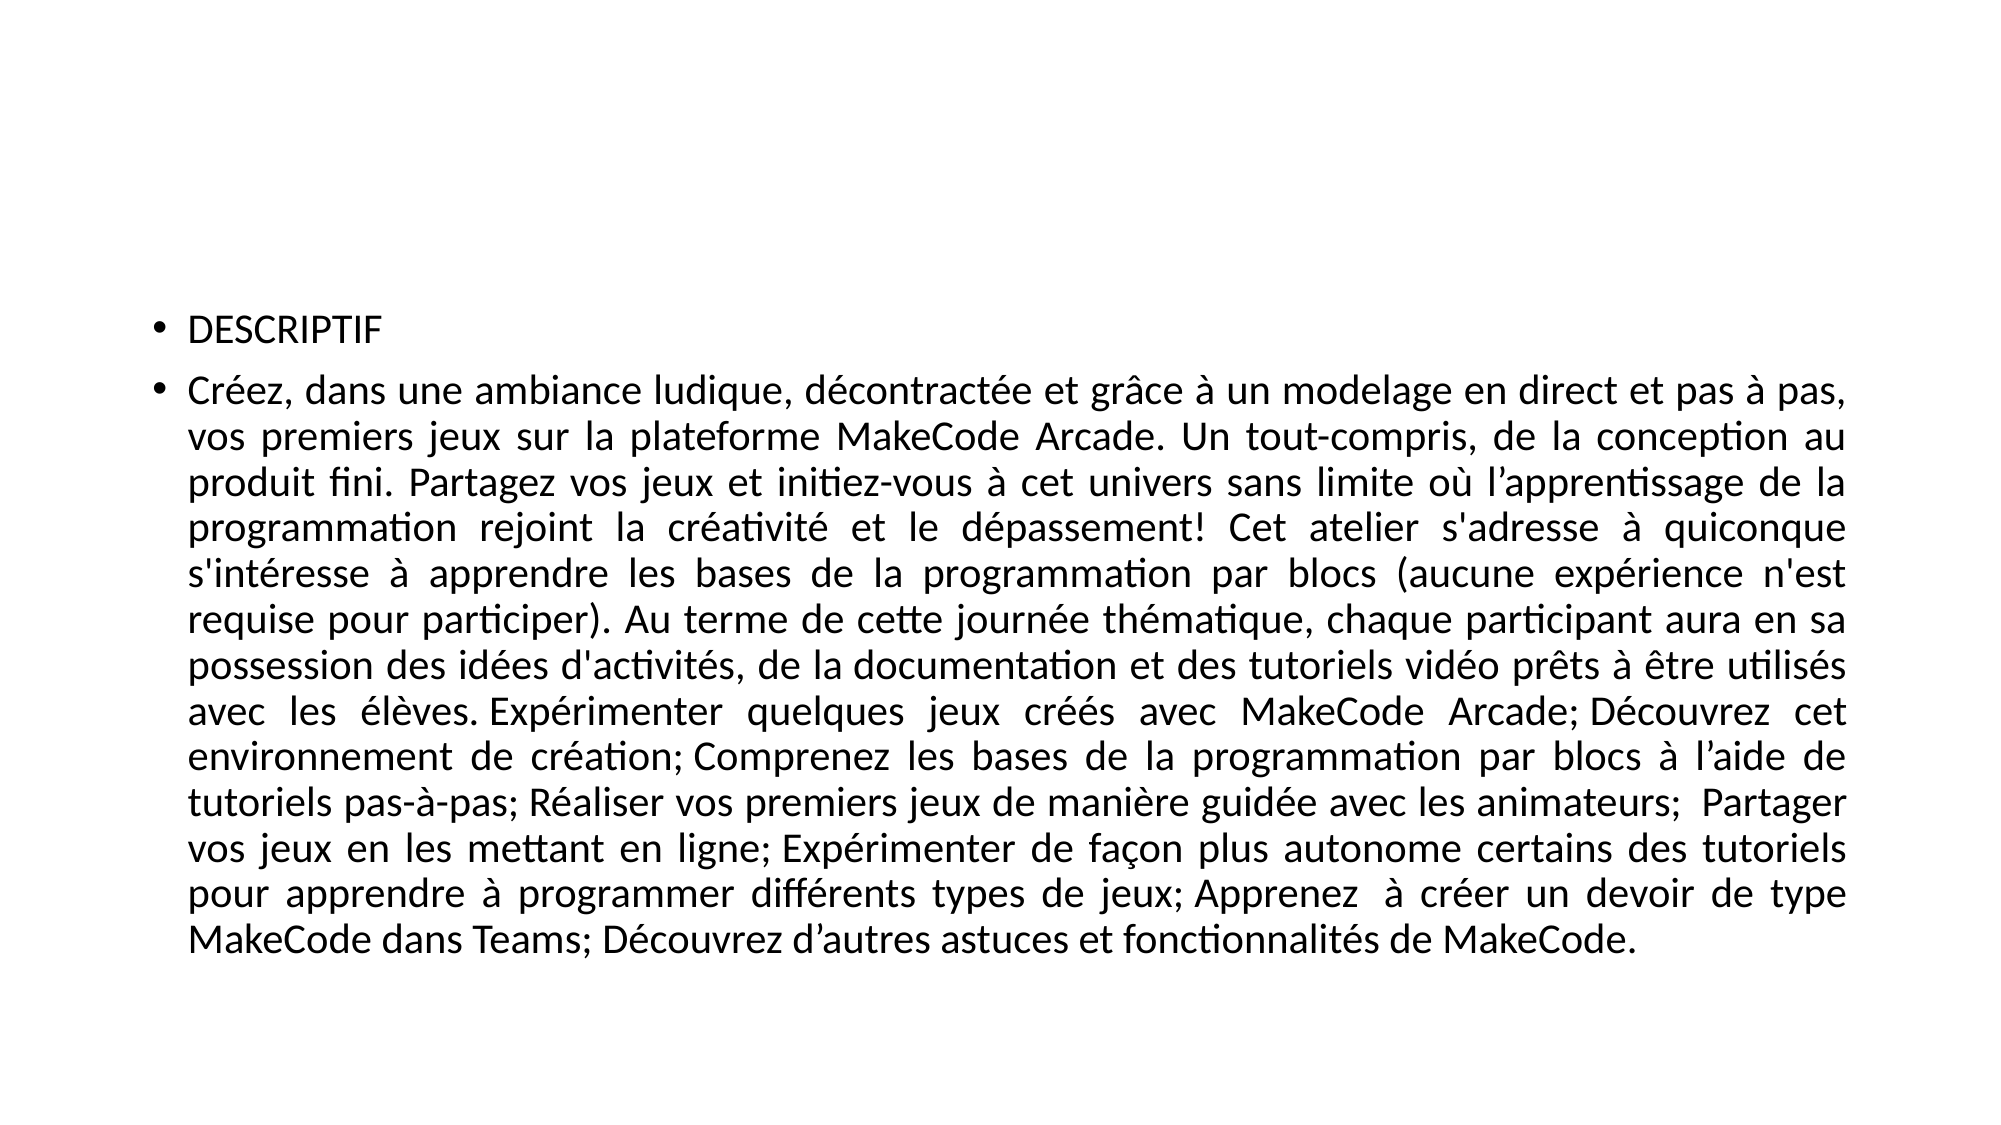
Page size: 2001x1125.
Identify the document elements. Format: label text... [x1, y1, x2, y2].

list DESCRIPTIF Créez, dans une ambiance ludique, décontractée et grâce à un modelage en direct et pas à pas, vos premiers jeux sur la plateforme MakeCode Arcade. Un tout-compris, de la conception au produit fini. Partagez vos jeux et initiez-vous à cet univers sans limite où l’apprentissage de la programmation rejoint la créativité et le dépassement! Cet atelier s'adresse à quiconque s'intéresse à apprendre les bases de la programmation par blocs (aucune expérience n'est requise pour participer). Au terme de cette journée thématique, chaque participant aura en sa possession des idées d'activités, de la documentation et des tutoriels vidéo prêts à être utilisés avec les élèves. Expérimenter quelques jeux créés avec MakeCode Arcade; Découvrez cet environnement de création; Comprenez les bases de la programmation par blocs à l’aide de tutoriels pas-à-pas; Réaliser vos premiers jeux de manière guidée avec les animateurs; Partager vos jeux en les mettant en ligne; Expérimenter de façon plus autonome certains des tutoriels pour apprendre à programmer différents types de jeux; Apprenez à créer un devoir de type MakeCode dans Teams; Découvrez d’autres astuces et fonctionnalités de MakeCode. [137, 299, 1863, 1014]
